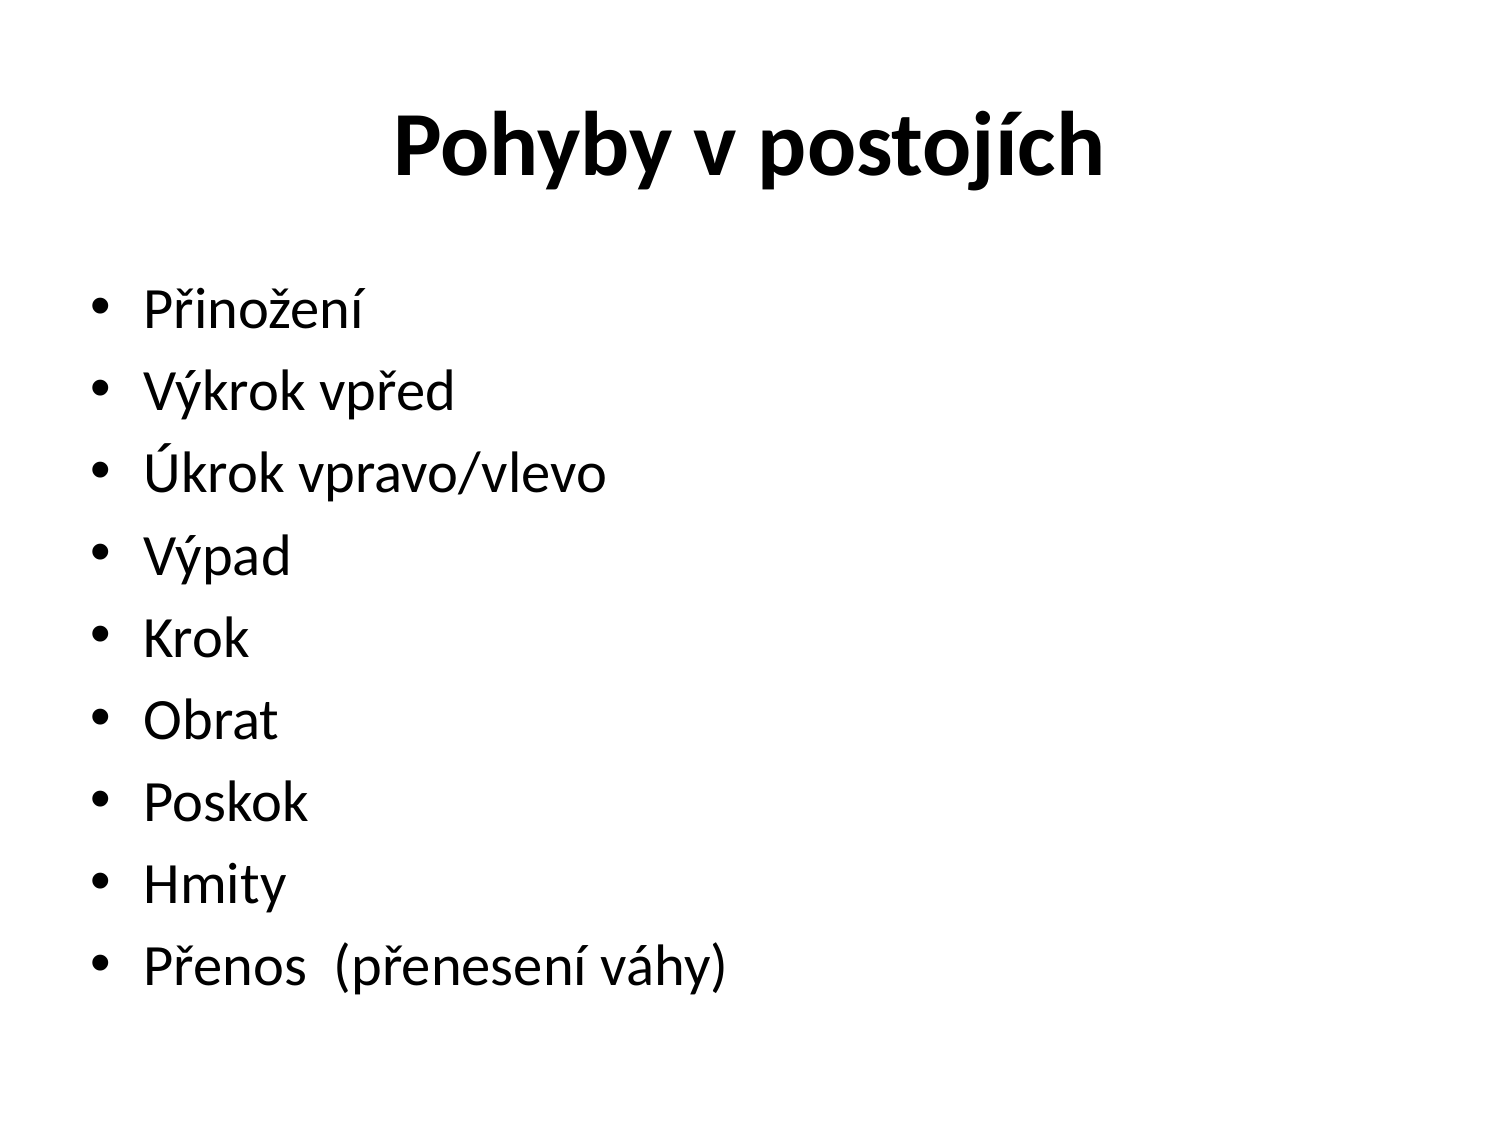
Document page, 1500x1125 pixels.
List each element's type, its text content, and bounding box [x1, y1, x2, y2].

title Pohyby v postojích [75, 45, 1425, 233]
list Přinožení Výkrok vpřed Úkrok vpravo/vlevo Výpad Krok Obrat Poskok Hmity Přenos (přenesení váhy) [75, 262, 1425, 1005]
